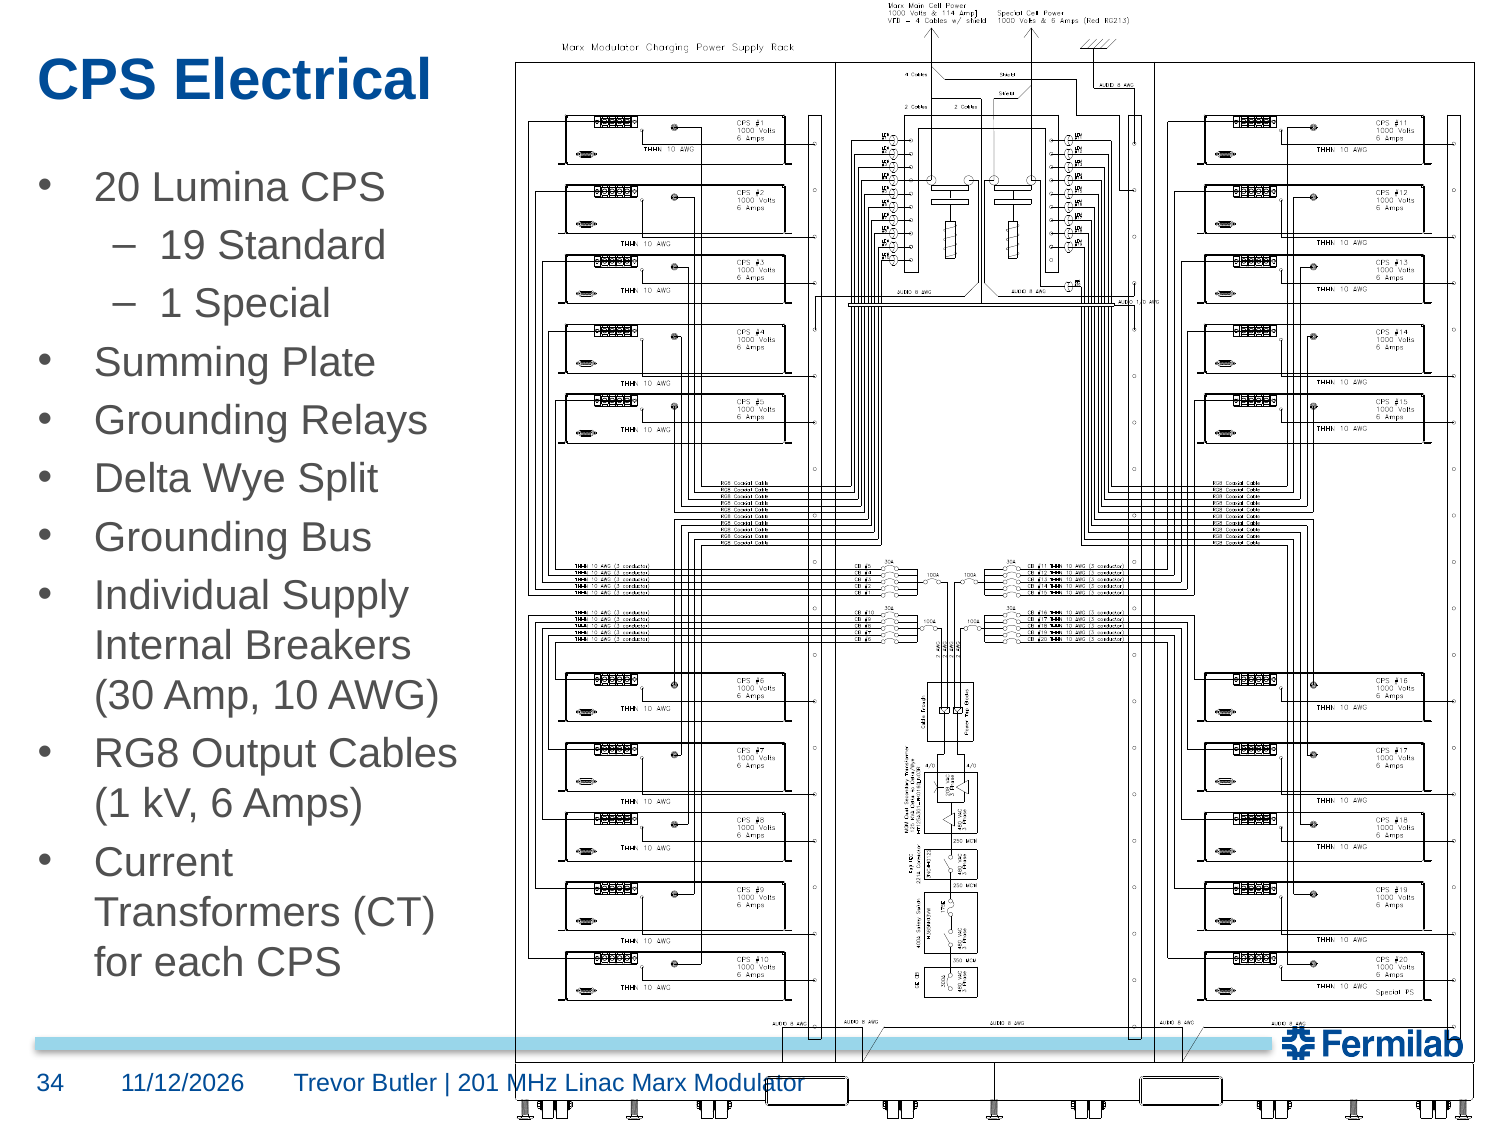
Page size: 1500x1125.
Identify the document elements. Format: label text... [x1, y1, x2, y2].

picture [500, 0, 1484, 1125]
slide_number 34 [36, 1066, 105, 1106]
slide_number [120, 1066, 273, 1107]
title CPS Electrical [37, 41, 495, 112]
footer Trevor Butler | 201 MHz Linac Marx Modulator [293, 1066, 495, 1107]
list 20 Lumina CPS 19 Standard 1 Special Summing Plate Grounding Relays Delta Wye Split Grounding Bus Individual Supply Internal Breakers (30 Amp, 10 AWG) RG8 Output Cables (1 kV, 6 Amps) Current Transformers (CT) for each CPS [37, 159, 467, 990]
